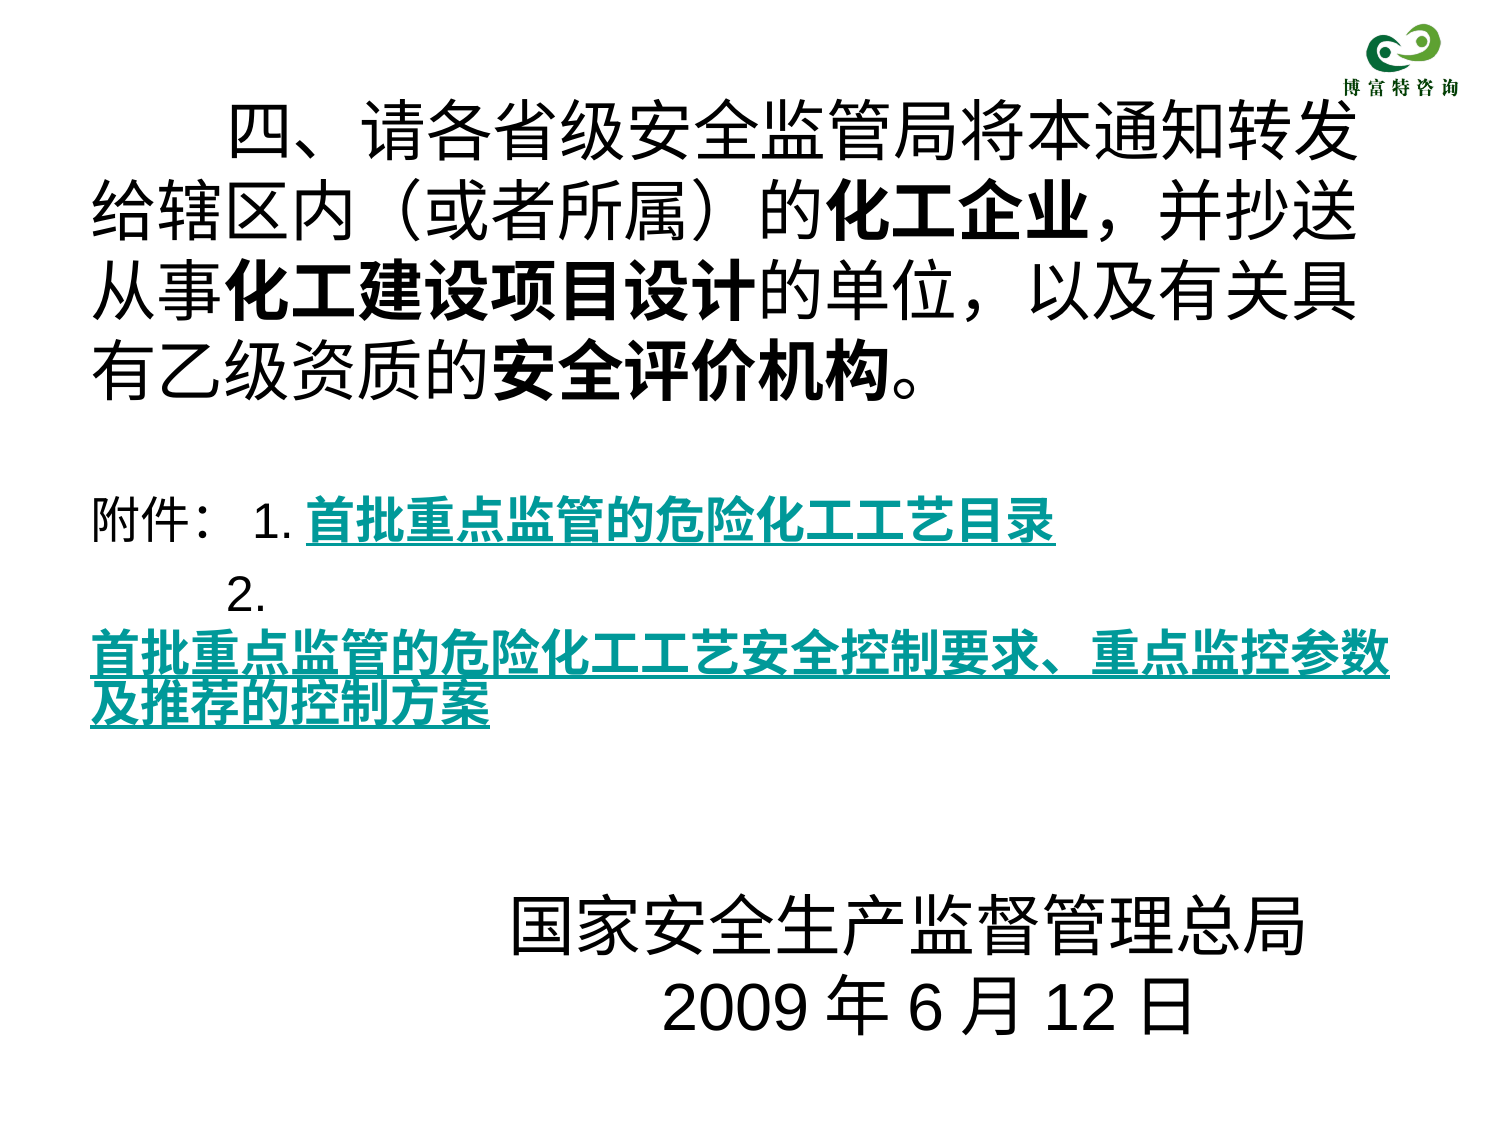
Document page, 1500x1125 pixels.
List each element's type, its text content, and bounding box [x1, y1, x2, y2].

title 四、请各省级安全监管局将本通知转发给辖区内（或者所属）的化工企业，并抄送从事化工建设项目设计的单位，以及有关具有乙级资质的安全评价机构。 附件：1.首批重点监管的危险化工工艺目录 2.首批重点监管的危险化工工艺安全控制要求、重点监控参数及推荐的控制方案 国家安全生产监督管理总局 2009年6月12日 [74, 44, 1426, 1038]
picture [1329, 23, 1477, 99]
